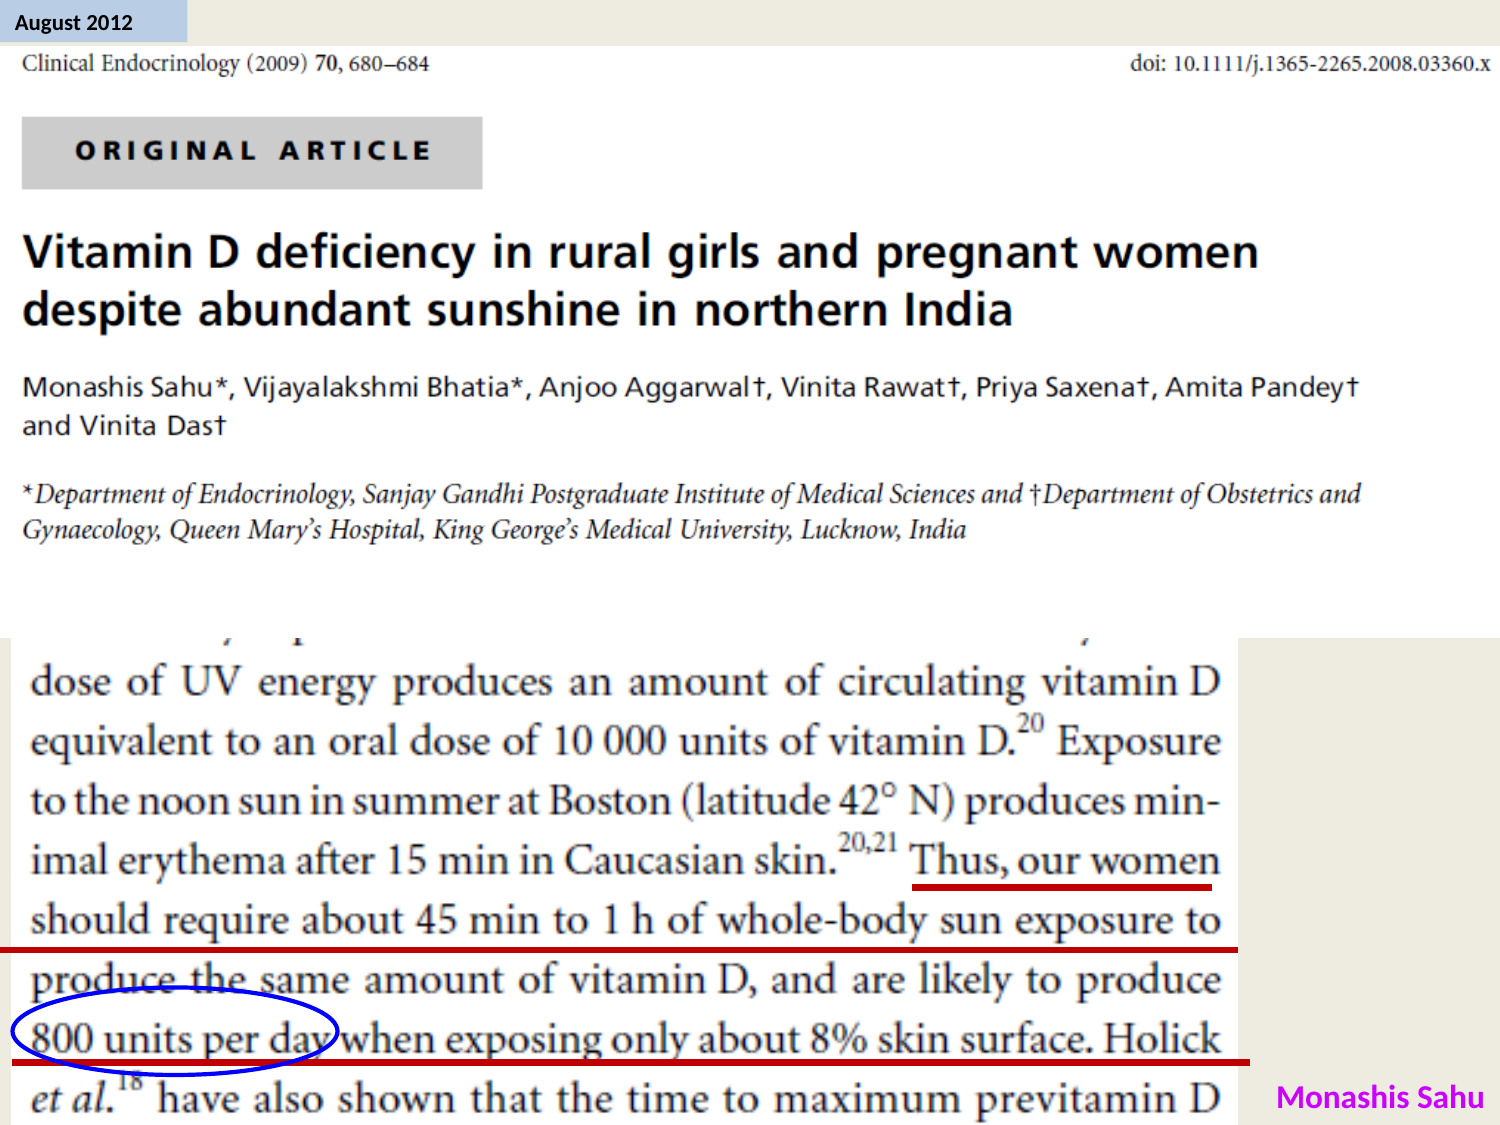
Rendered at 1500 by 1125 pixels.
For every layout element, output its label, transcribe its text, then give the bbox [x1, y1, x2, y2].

picture [0, 46, 1500, 949]
footer Monashis Sahu [1242, 1065, 1500, 1125]
picture [11, 951, 1238, 1125]
